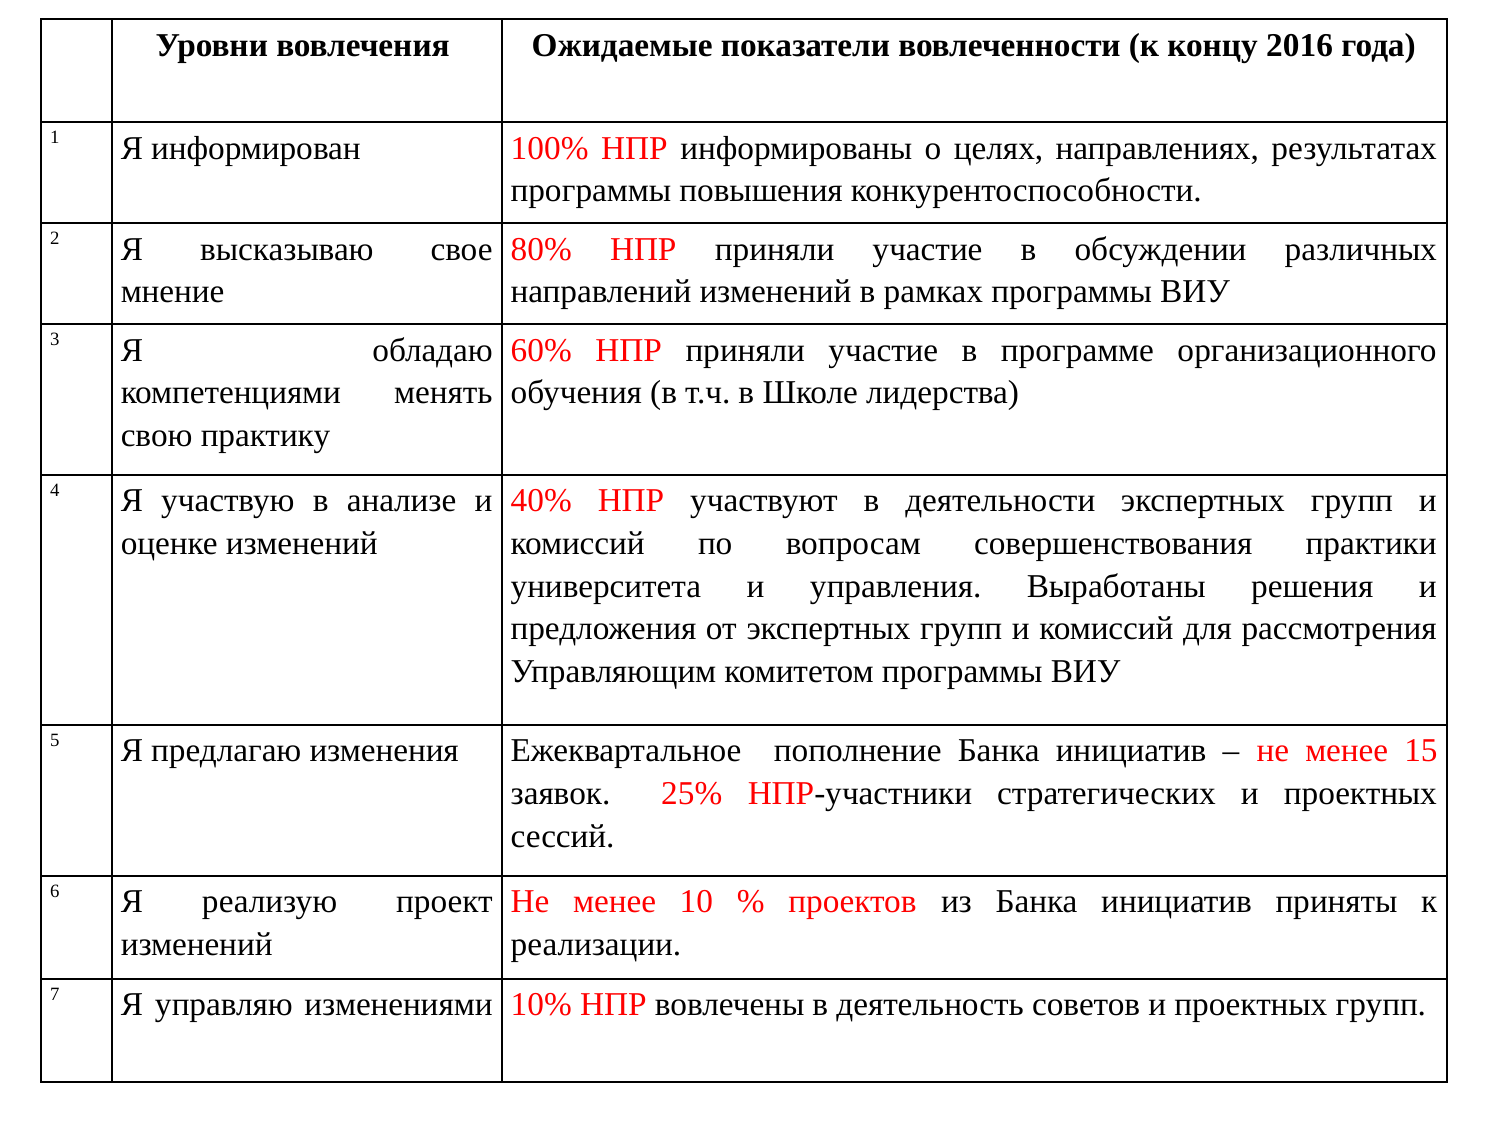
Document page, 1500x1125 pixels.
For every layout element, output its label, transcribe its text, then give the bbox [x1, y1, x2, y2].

table_cell Я предлагаю изменения [113, 726, 501, 875]
table_cell Я управляю изменениями [113, 980, 501, 1081]
table_cell Я информирован [113, 123, 501, 222]
table_cell 40% НПР участвуют в деятельности экспертных групп и комиссий по вопросам совершенствования практики университета и управления. Выработаны решения и предложения от экспертных групп и комиссий для рассмотрения Управляющим комитетом программы ВИУ [503, 476, 1446, 724]
table_cell Ежеквартальное пополнение Банка инициатив – не менее 15 заявок. 25% НПР-участники стратегических и проектных сессий. [503, 726, 1446, 875]
table_cell Я реализую проект изменений [113, 877, 501, 978]
table_cell Я обладаю компетенциями менять свою практику [113, 325, 501, 474]
table_cell 3 [42, 325, 111, 474]
table_header Уровни вовлечения [113, 20, 501, 121]
table_header Ожидаемые показатели вовлеченности (к концу 2016 года) [503, 20, 1446, 121]
table_cell 10% НПР вовлечены в деятельность советов и проектных групп. [503, 980, 1446, 1081]
table_cell 4 [42, 476, 111, 724]
table_header [42, 20, 111, 121]
table_cell 60% НПР приняли участие в программе организационного обучения (в т.ч. в Школе лидерства) [503, 325, 1446, 474]
table_cell Я высказываю свое мнение [113, 224, 501, 323]
table_cell Я участвую в анализе и оценке изменений [113, 476, 501, 724]
table_cell 7 [42, 980, 111, 1081]
table_cell 6 [42, 877, 111, 978]
table_cell 100% НПР информированы о целях, направлениях, результатах программы повышения конкурентоспособности. [503, 123, 1446, 222]
table_cell 5 [42, 726, 111, 875]
table_cell 80% НПР приняли участие в обсуждении различных направлений изменений в рамках программы ВИУ [503, 224, 1446, 323]
table_cell Не менее 10 % проектов из Банка инициатив приняты к реализации. [503, 877, 1446, 978]
table_cell 1 [42, 123, 111, 222]
table_cell 2 [42, 224, 111, 323]
